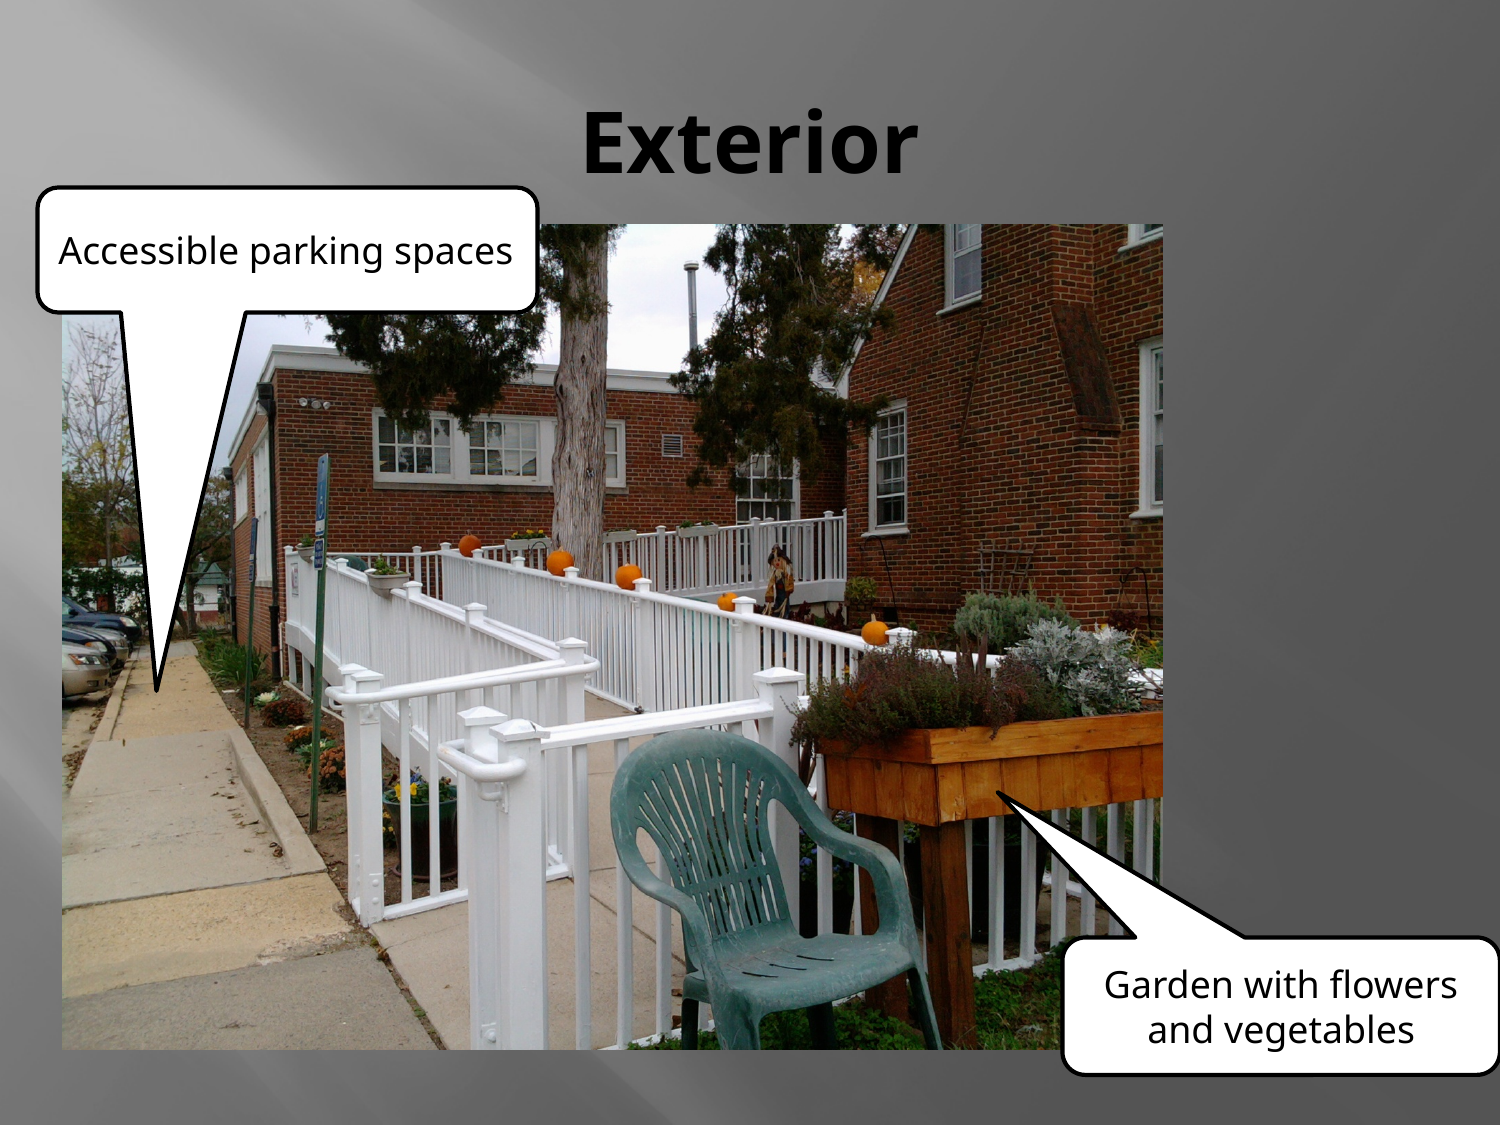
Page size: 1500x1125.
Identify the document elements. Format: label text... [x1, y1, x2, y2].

title Exterior [75, 45, 1425, 233]
picture [62, 224, 1163, 1051]
text_box Accessible parking spaces [35, 185, 540, 315]
text_box Garden with flowers and vegetables [1061, 888, 1500, 1078]
